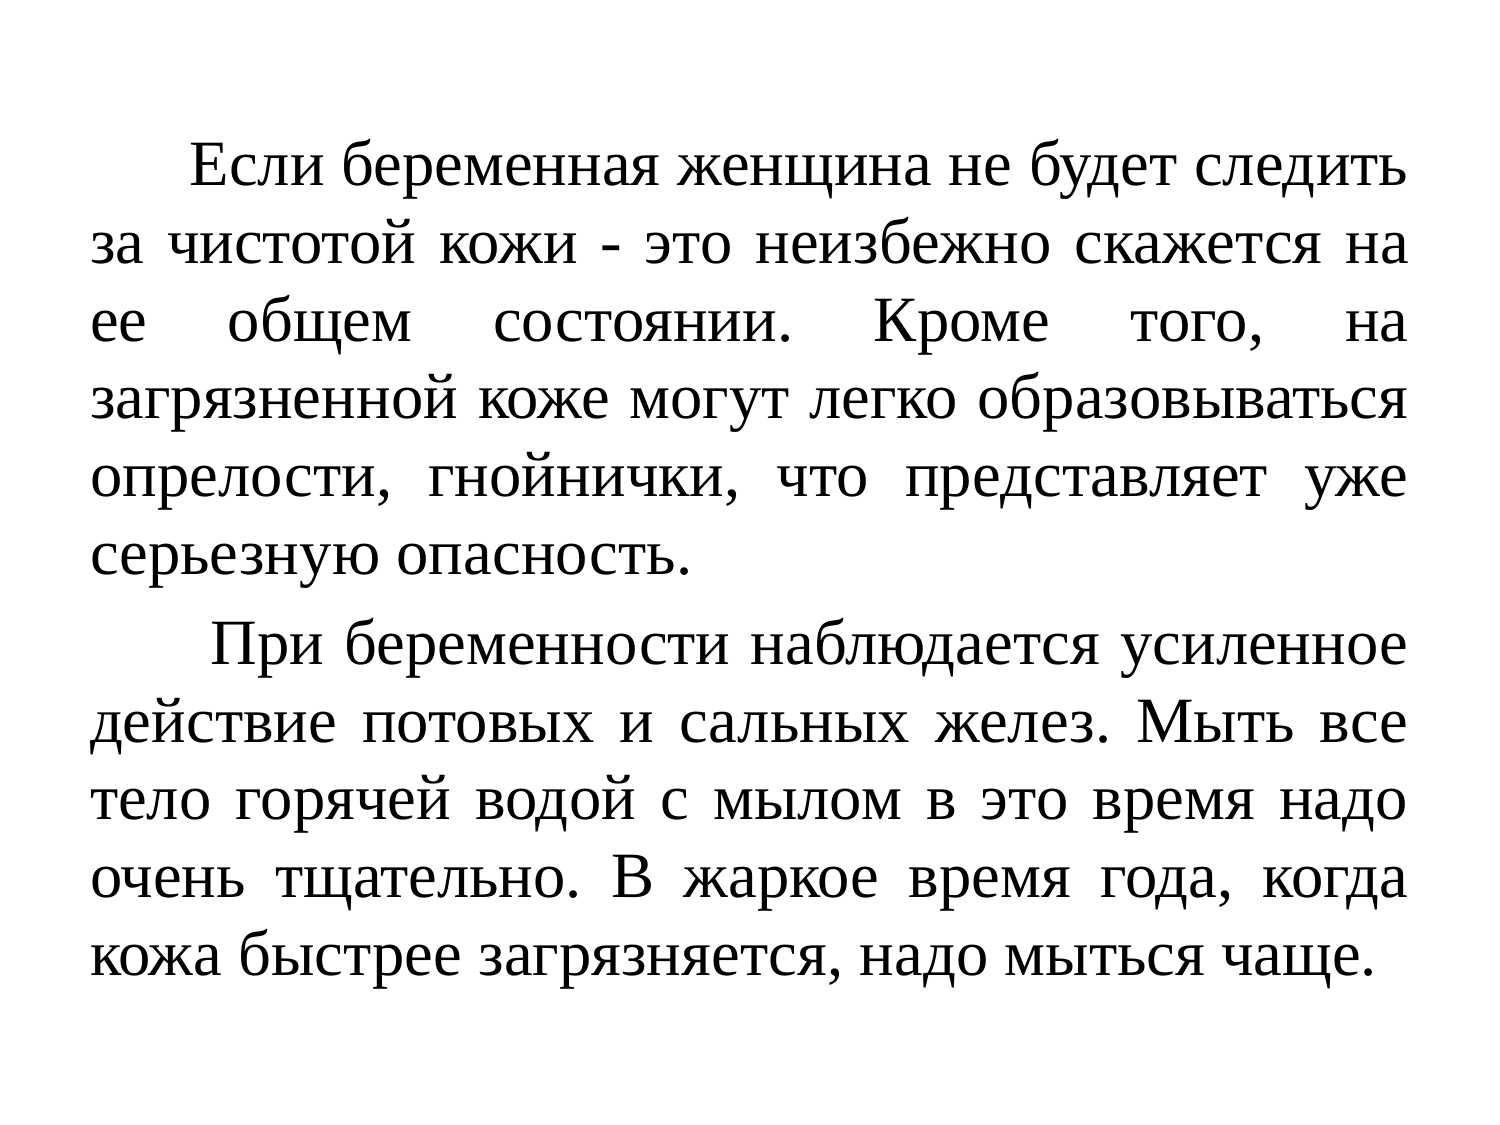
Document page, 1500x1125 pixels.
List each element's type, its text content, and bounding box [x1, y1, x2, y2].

list Если беременная женщина не будет следить за чистотой кожи - это неизбежно скажется на ее общем состоянии. Кроме того, на загрязненной коже могут легко образовываться опрелости, гнойнички, что представляет уже серьезную опасность. При беременности наблюдается усиленное действие потовых и сальных желез. Мыть все тело горячей водой с мылом в это время надо очень тщательно. В жаркое время года, когда кожа быстрее загрязняется, надо мыться чаще. [75, 113, 1425, 1005]
